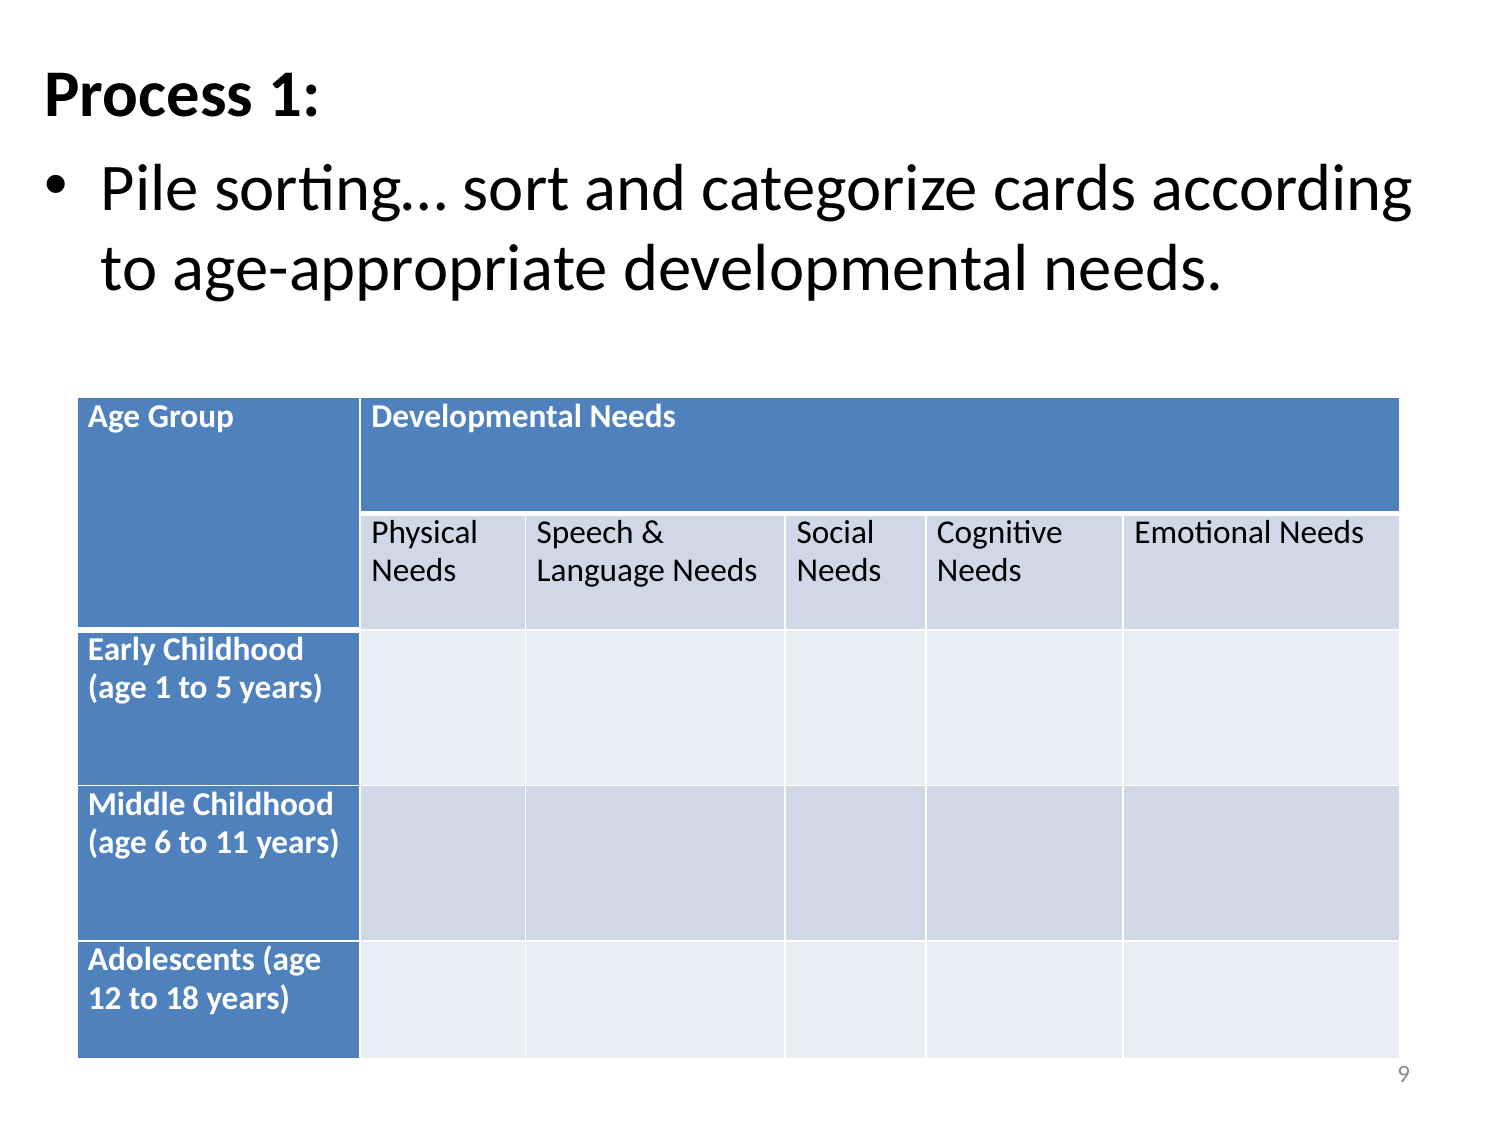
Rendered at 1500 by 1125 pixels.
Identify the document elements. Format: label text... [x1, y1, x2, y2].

table_cell Adolescents (age 12 to 18 years) [78, 942, 359, 1058]
table_cell [927, 786, 1122, 940]
table_cell Speech & Language Needs [526, 516, 784, 629]
table_header Age Group [78, 398, 359, 627]
table_cell Middle Childhood (age 6 to 11 years) [78, 786, 359, 940]
table_cell Physical Needs [361, 516, 525, 629]
table_cell [786, 786, 925, 940]
table_cell [526, 786, 784, 940]
table_cell Emotional Needs [1124, 516, 1399, 629]
table_cell [786, 942, 925, 1058]
table_cell [786, 631, 925, 785]
table_cell Early Childhood (age 1 to 5 years) [78, 633, 359, 785]
table_cell [526, 631, 784, 785]
table_cell [361, 631, 525, 785]
table_cell [1124, 942, 1399, 1058]
list Process 1: Pile sorting… sort and categorize cards according to age-appropriate developmental needs. [29, 42, 1471, 1106]
table_header Developmental Needs [361, 398, 1399, 511]
table_cell [1124, 786, 1399, 940]
table_cell [526, 942, 784, 1058]
table_cell [927, 631, 1122, 785]
table_cell [1124, 631, 1399, 785]
table_cell [927, 942, 1122, 1058]
table_cell Cognitive Needs [927, 516, 1122, 629]
table_cell [361, 786, 525, 940]
table_cell Social Needs [786, 516, 925, 629]
table_cell [361, 942, 525, 1058]
